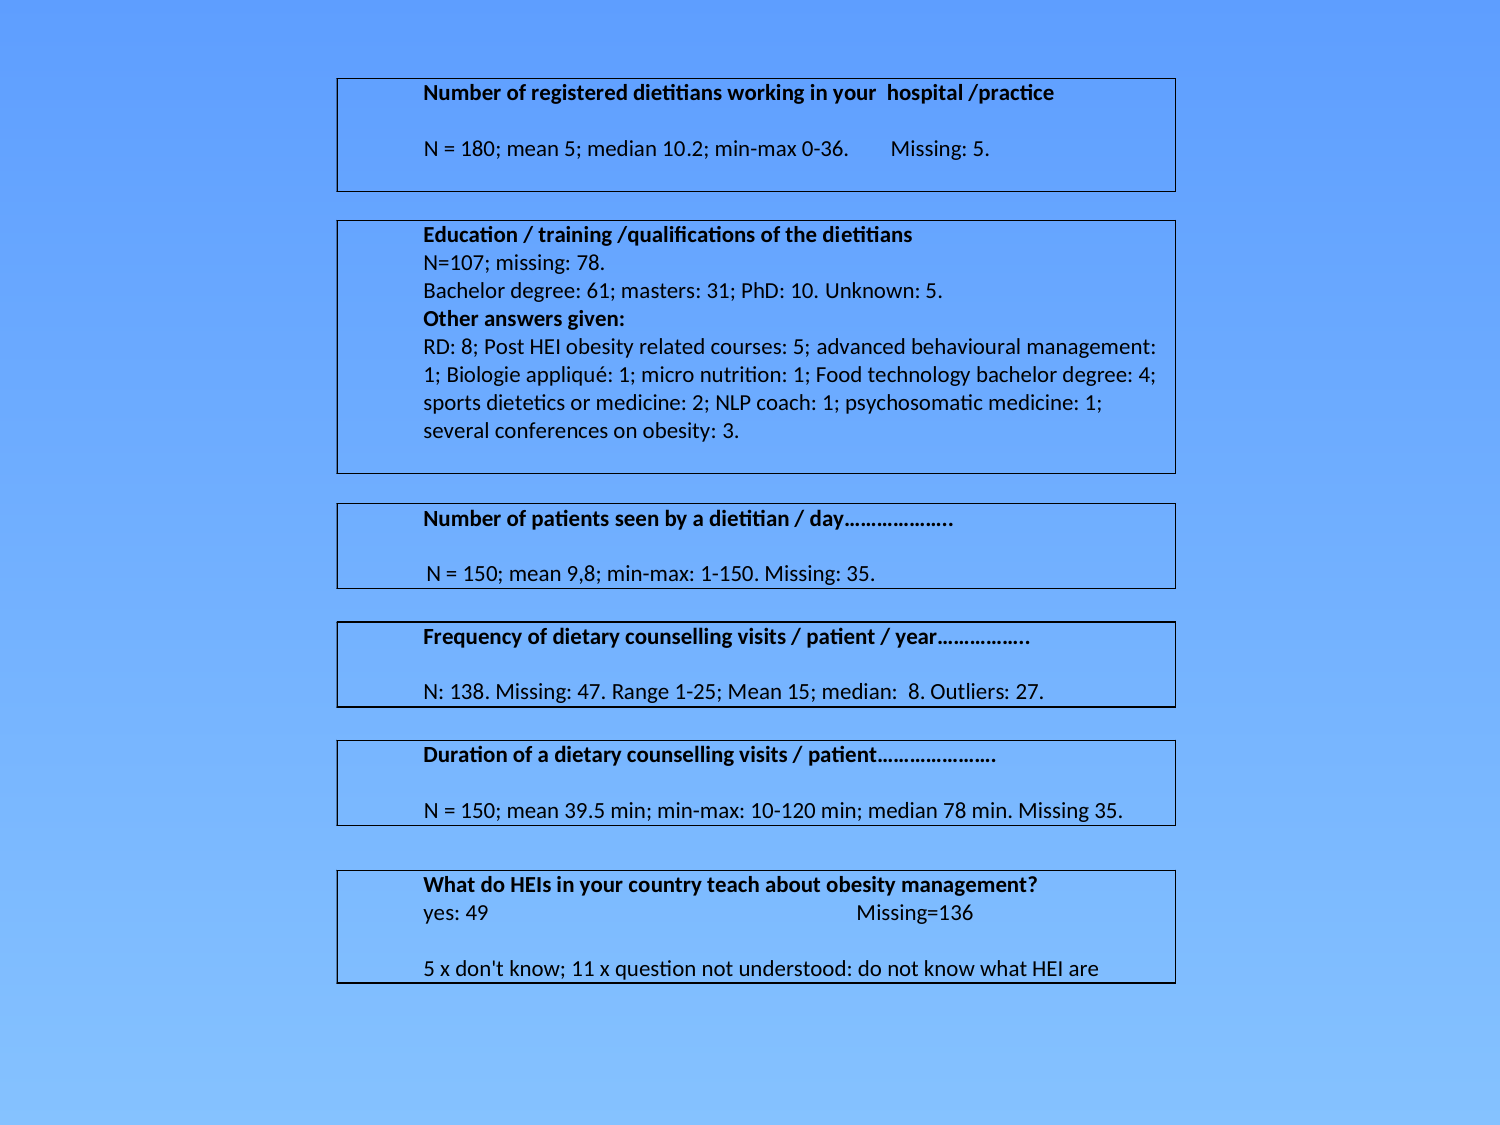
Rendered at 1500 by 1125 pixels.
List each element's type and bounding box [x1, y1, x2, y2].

picture [336, 77, 1305, 1038]
